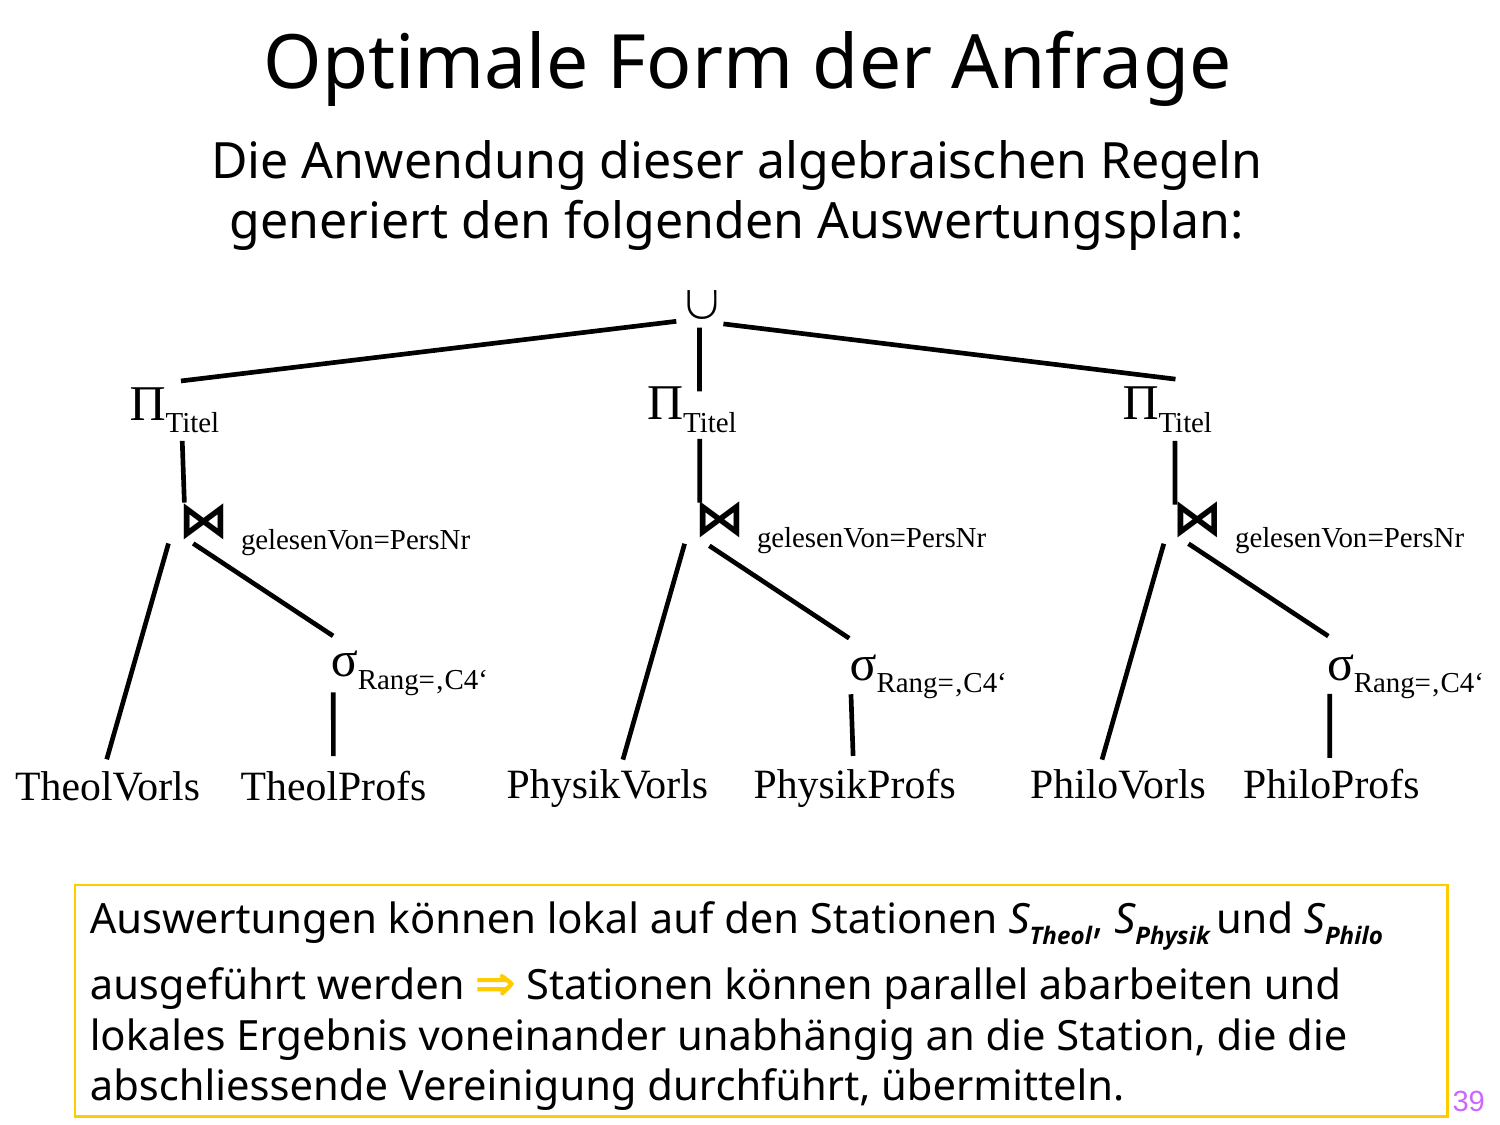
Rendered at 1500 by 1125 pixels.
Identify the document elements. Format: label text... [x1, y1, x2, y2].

text_box Auswertungen können lokal auf den Stationen STheol, SPhysik und SPhilo ausgeführt werden  Stationen können parallel abarbeiten und lokales Ergebnis voneinander unabhängig an die Station, die die abschliessende Vereinigung durchführt, übermitteln. [74, 884, 1448, 1117]
text_box TheolProfs [225, 751, 442, 817]
text_box ⋈ gelesenVon=PersNr [679, 478, 1002, 562]
text_box ⋈ gelesenVon=PersNr [1157, 478, 1480, 562]
text_box ΠTitel [114, 362, 234, 446]
text_box ⋈ gelesenVon=PersNr [163, 480, 486, 564]
text_box Die Anwendung dieser algebraischen Regeln generiert den folgenden Auswertungsplan: [123, 120, 1351, 256]
title Optimale Form der Anfrage [110, 0, 1386, 112]
text_box σRang=‚C4‘ [1312, 622, 1500, 706]
slide_number 39 [1187, 1049, 1500, 1125]
text_box ΠTitel [632, 362, 752, 446]
text_box PhysikVorls [491, 749, 724, 815]
text_box PhiloVorls [1015, 749, 1221, 815]
text_box  [667, 262, 737, 338]
text_box PhiloProfs [1228, 749, 1435, 815]
text_box σRang=‚C4‘ [834, 622, 1023, 706]
text_box PhysikProfs [738, 749, 971, 815]
text_box TheolVorls [0, 751, 216, 817]
text_box ΠTitel [1107, 362, 1227, 446]
text_box σRang=‚C4‘ [316, 619, 504, 703]
